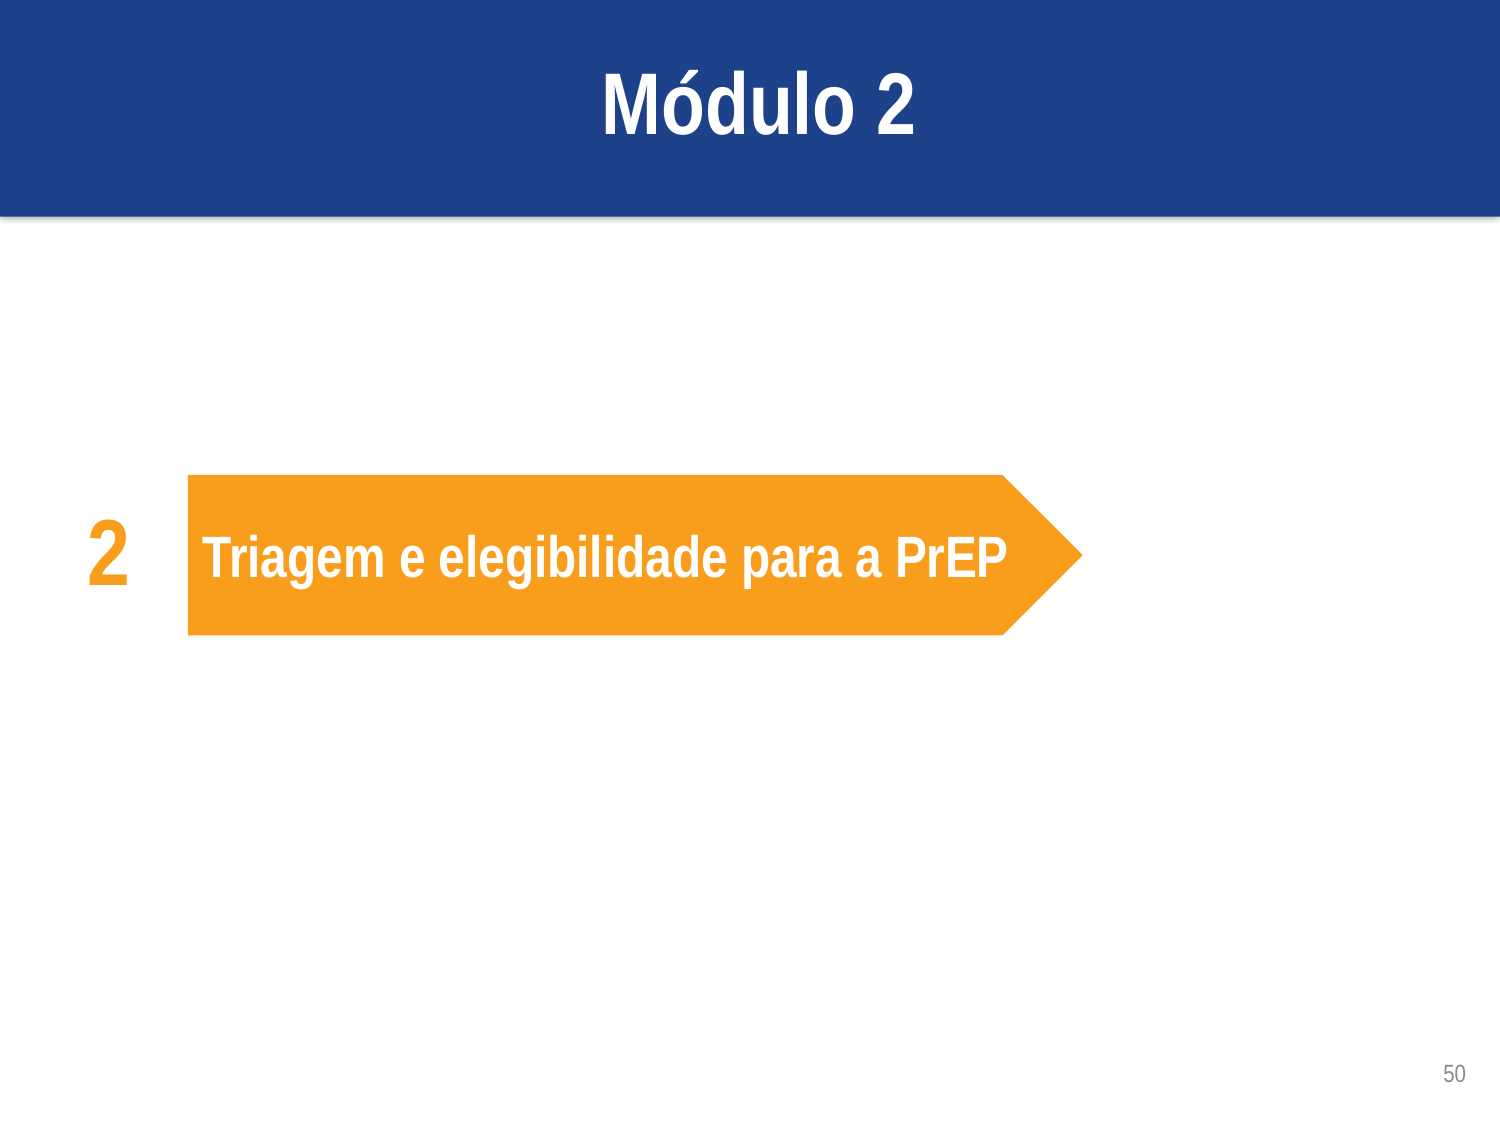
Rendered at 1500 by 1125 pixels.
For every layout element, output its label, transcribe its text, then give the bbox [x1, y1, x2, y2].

text_box [1051, 520, 1085, 590]
text_box 2 [73, 483, 168, 612]
text_box Módulo 2 [55, 39, 1464, 160]
text_box [185, 472, 1044, 638]
text_box Triagem e elegibilidade para a PrEP [187, 512, 1051, 597]
text_box 50 [1131, 1042, 1482, 1103]
